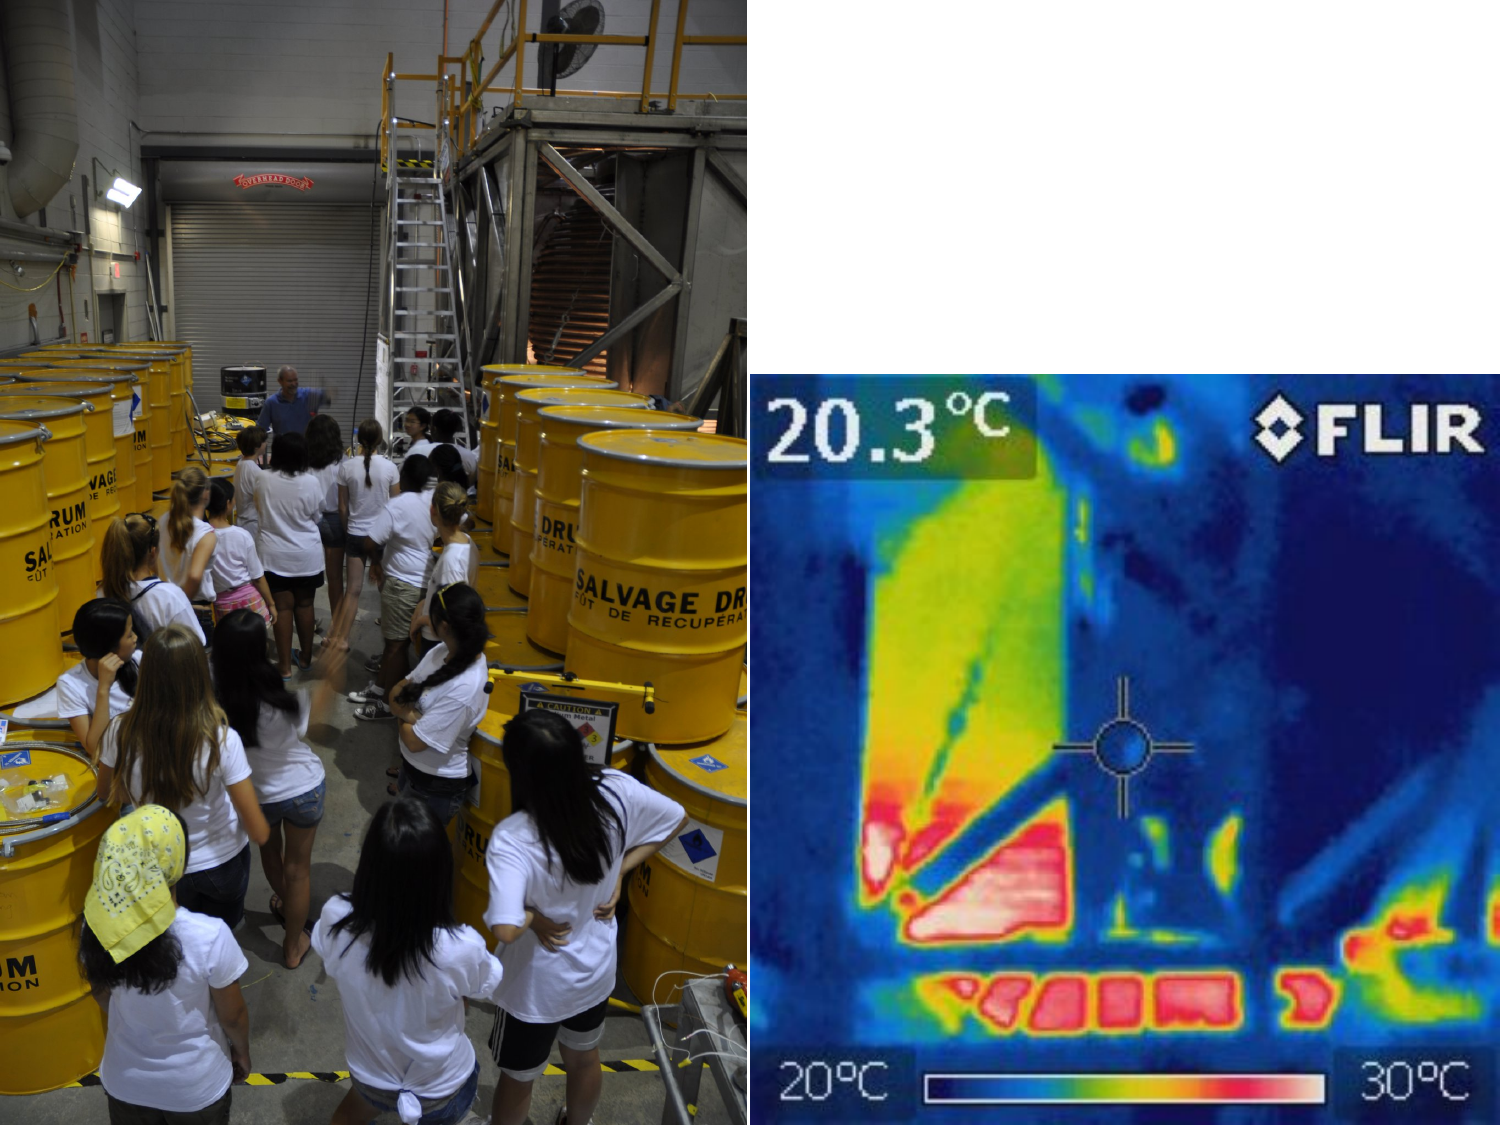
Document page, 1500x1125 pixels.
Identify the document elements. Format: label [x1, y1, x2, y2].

picture [0, 0, 748, 1125]
picture [749, 374, 1500, 1125]
